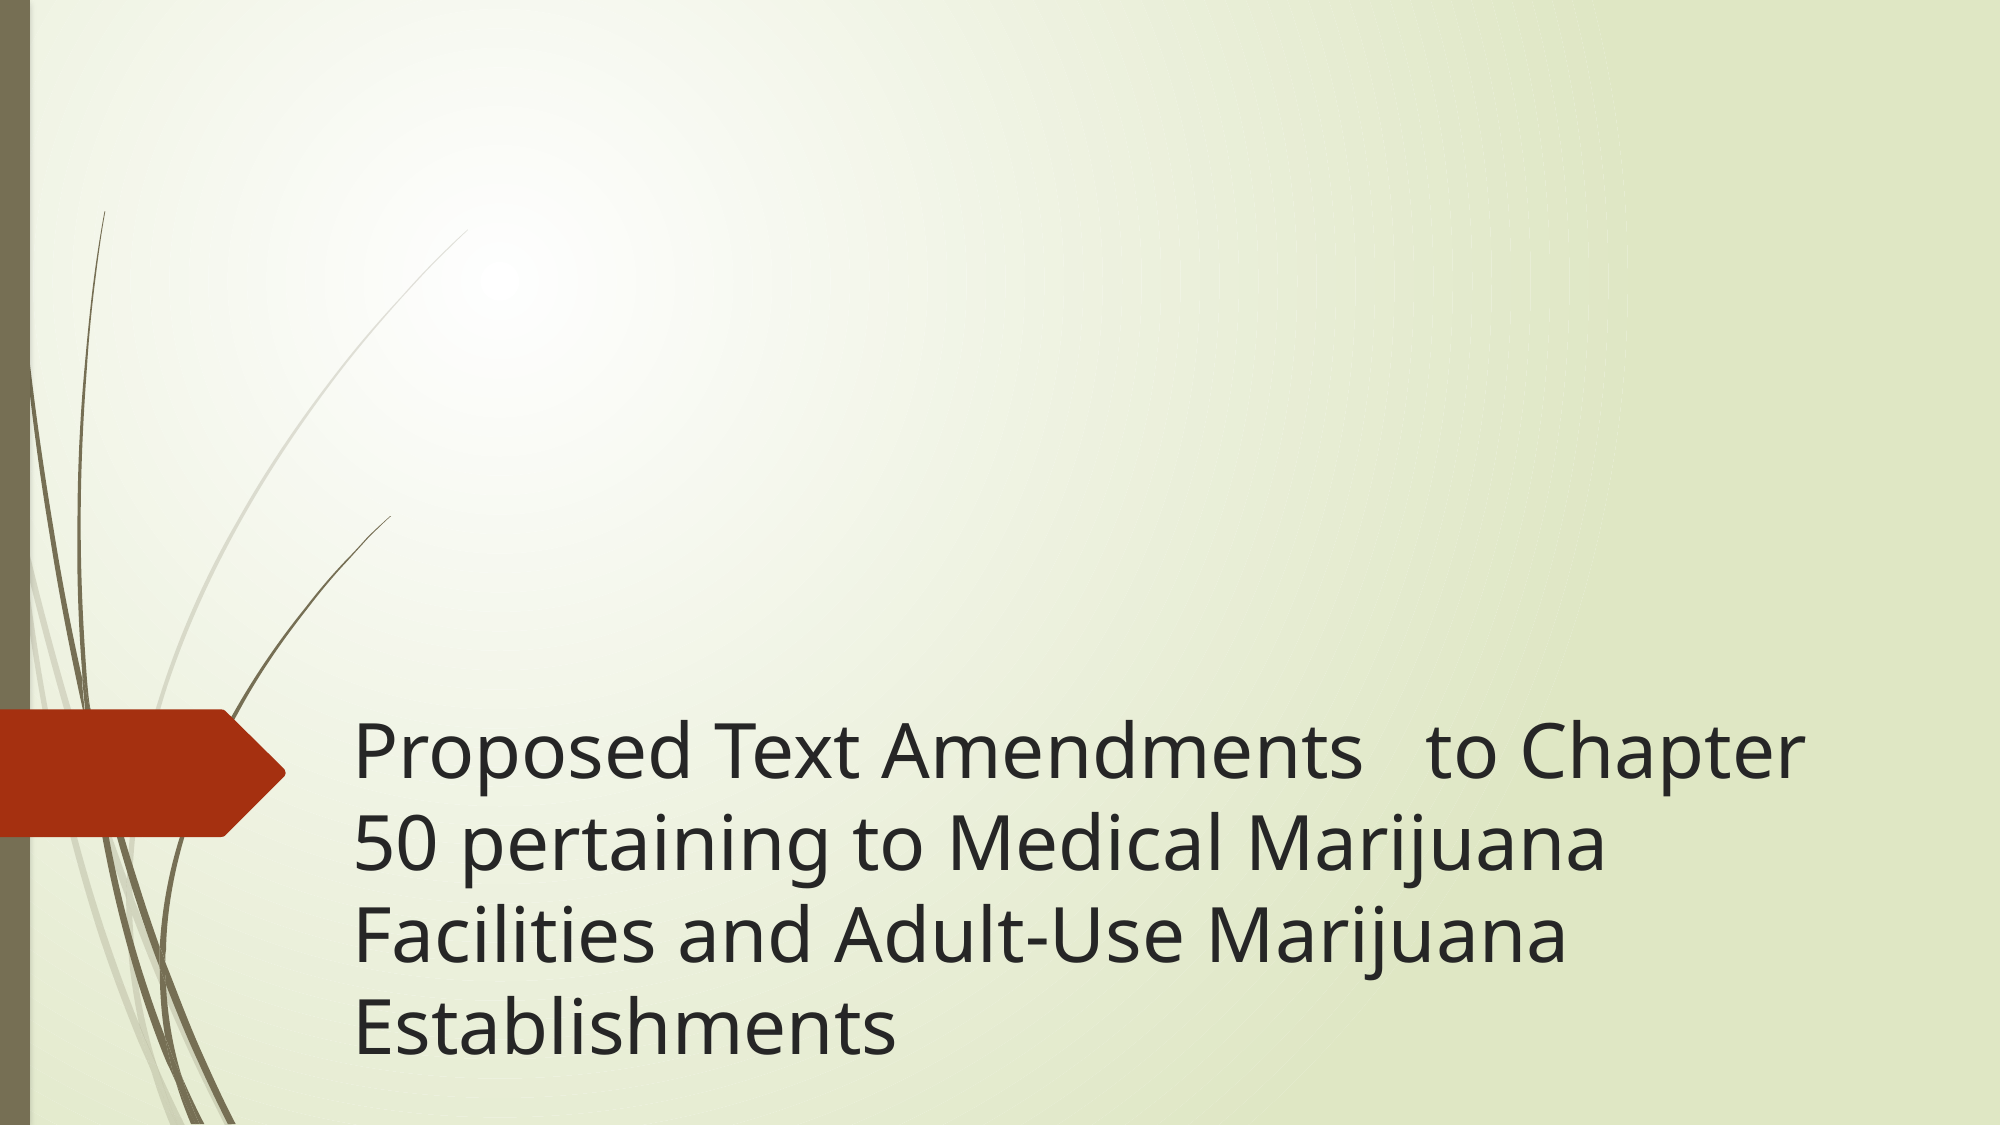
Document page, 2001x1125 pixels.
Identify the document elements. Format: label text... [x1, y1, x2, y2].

title Proposed Text Amendments to Chapter 50 pertaining to Medical Marijuana Facilities and Adult-Use Marijuana Establishments [337, 685, 1838, 1077]
